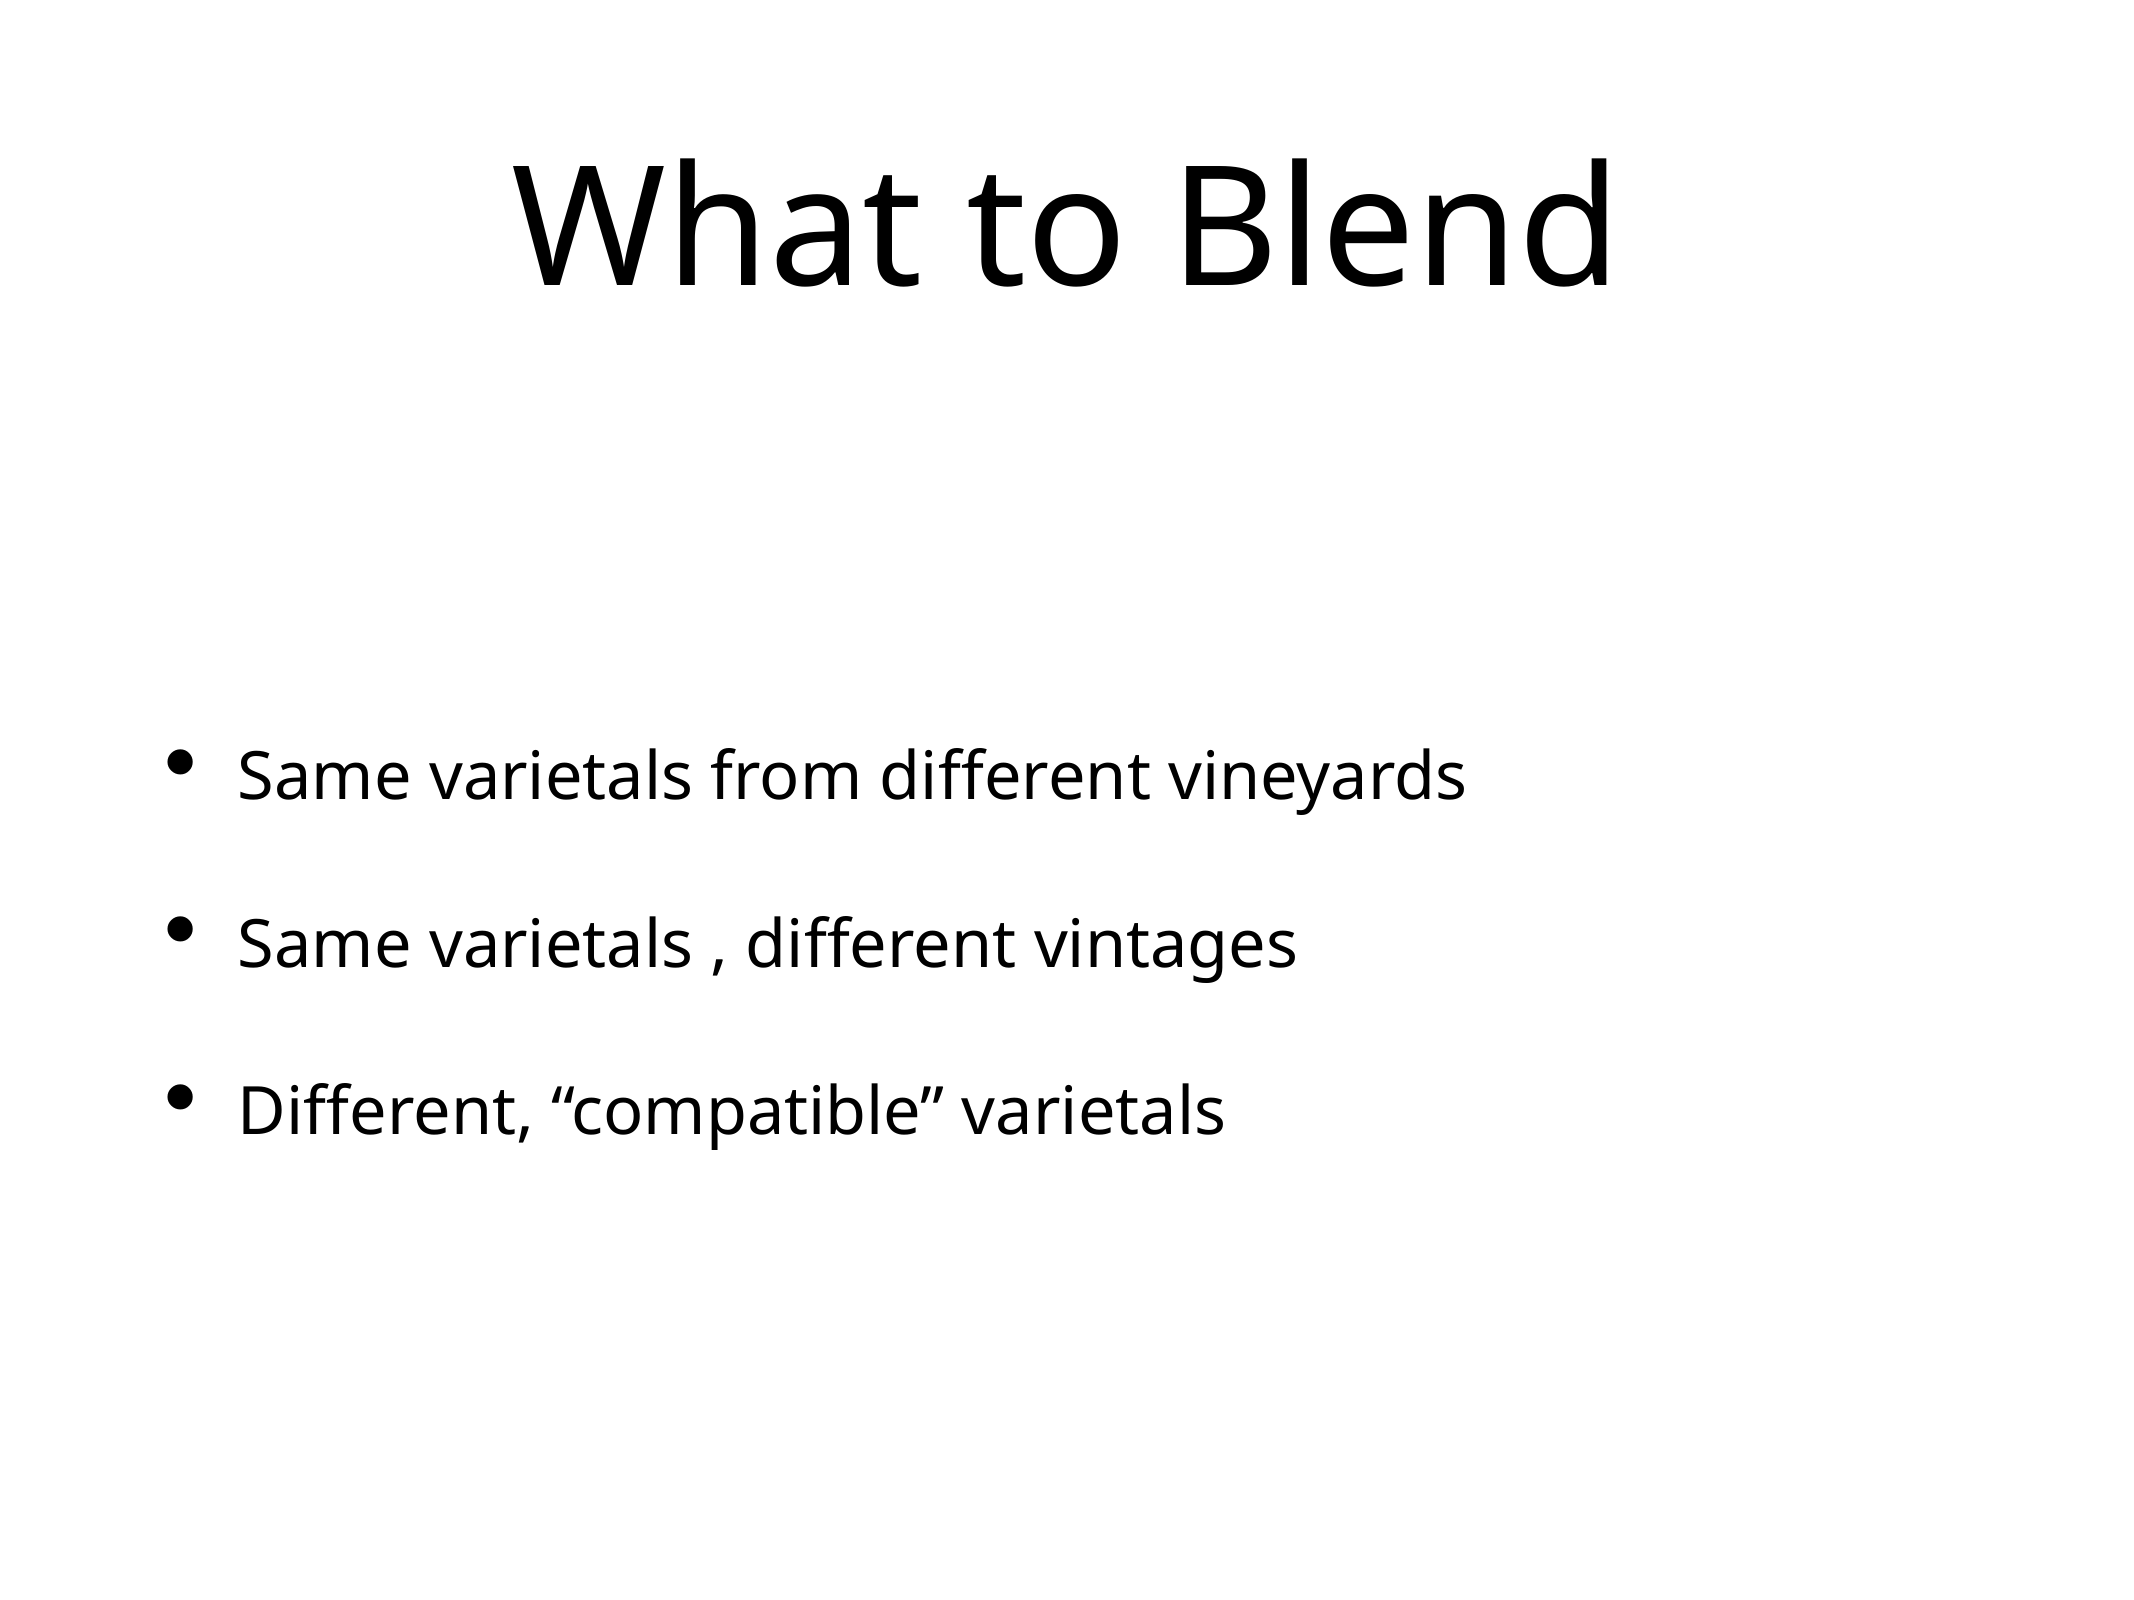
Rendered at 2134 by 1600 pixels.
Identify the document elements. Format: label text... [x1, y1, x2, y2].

list Same varietals from different vineyards Same varietals , different vintages Different, “compatible” varietals [155, 424, 1978, 1457]
title What to Blend [155, 41, 1978, 397]
